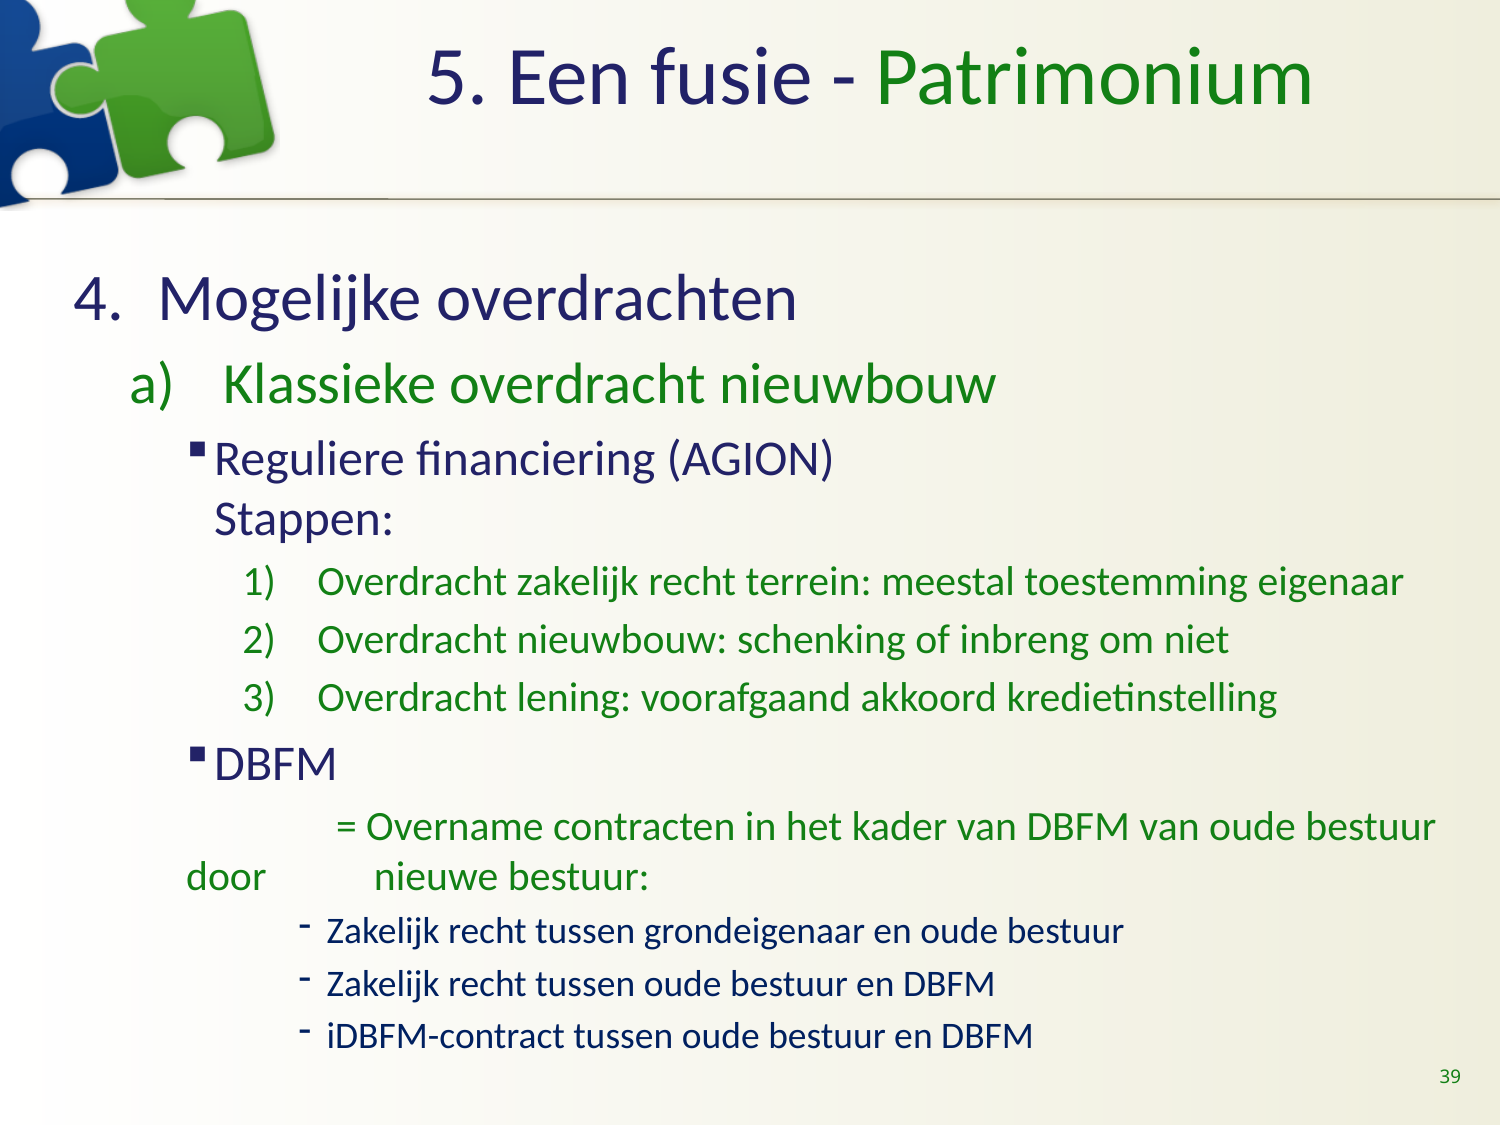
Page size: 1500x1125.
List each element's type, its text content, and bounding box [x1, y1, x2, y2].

list Mogelijke overdrachten Klassieke overdracht nieuwbouw Reguliere financiering (AGION) Stappen: Overdracht zakelijk recht terrein: meestal toestemming eigenaar Overdracht nieuwbouw: schenking of inbreng om niet Overdracht lening: voorafgaand akkoord kredietinstelling DBFM = Overname contracten in het kader van DBFM van oude bestuur door nieuwe bestuur: Zakelijk recht tussen grondeigenaar en oude bestuur Zakelijk recht tussen oude bestuur en DBFM iDBFM-contract tussen oude bestuur en DBFM [58, 246, 1465, 1055]
title 5. Een fusie - Patrimonium [277, 0, 1464, 188]
picture [0, 0, 280, 211]
slide_number 39 [1400, 1056, 1500, 1103]
